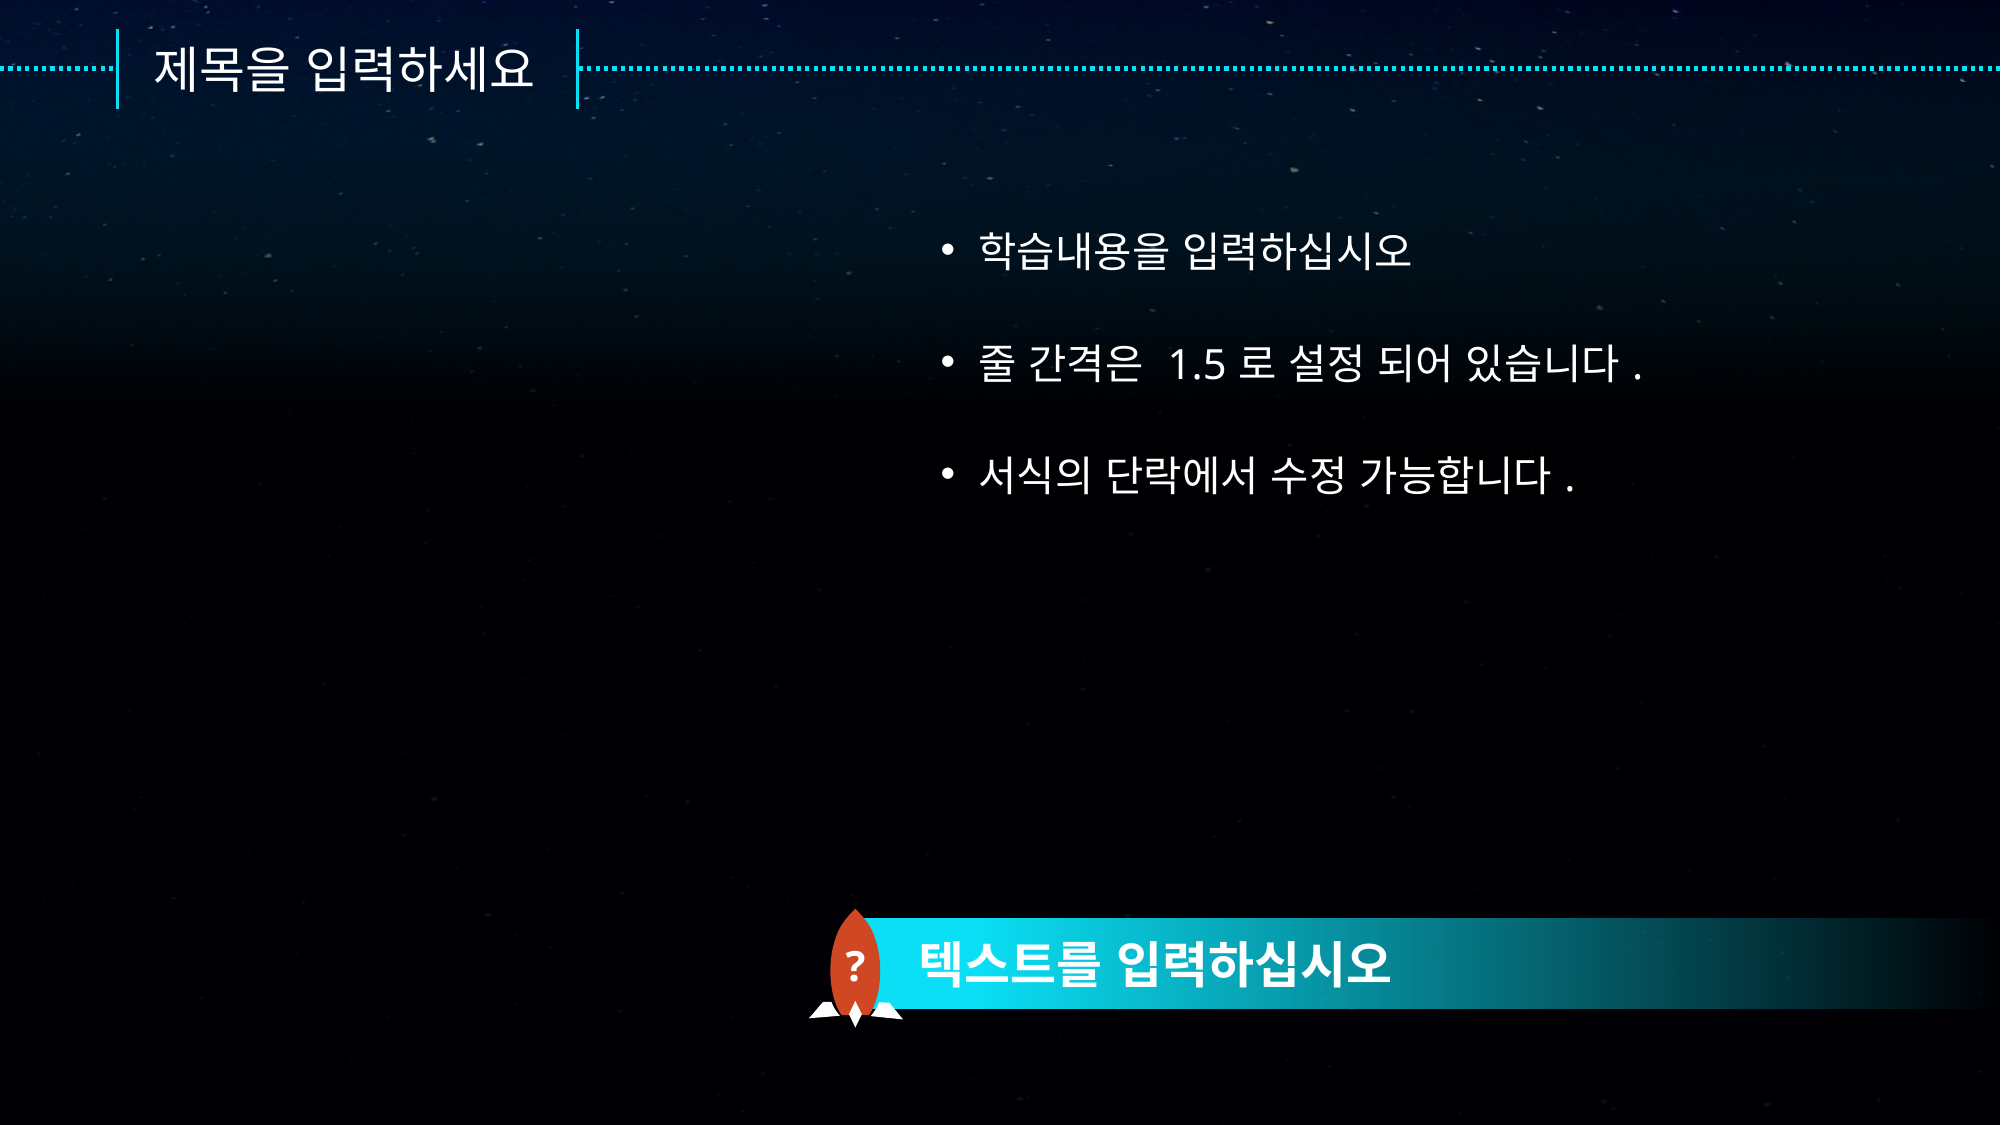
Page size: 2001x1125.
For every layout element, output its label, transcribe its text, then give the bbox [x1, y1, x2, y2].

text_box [891, 918, 2000, 1009]
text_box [820, 908, 891, 1052]
text_box 학습내용을 입력하십시오 줄 간격은 1.5로 설정 되어 있습니다. 서식의 단락에서 수정 가능합니다. [925, 181, 1928, 918]
picture [0, 0, 2000, 334]
text_box 제목을 입력하세요 [139, 31, 551, 107]
